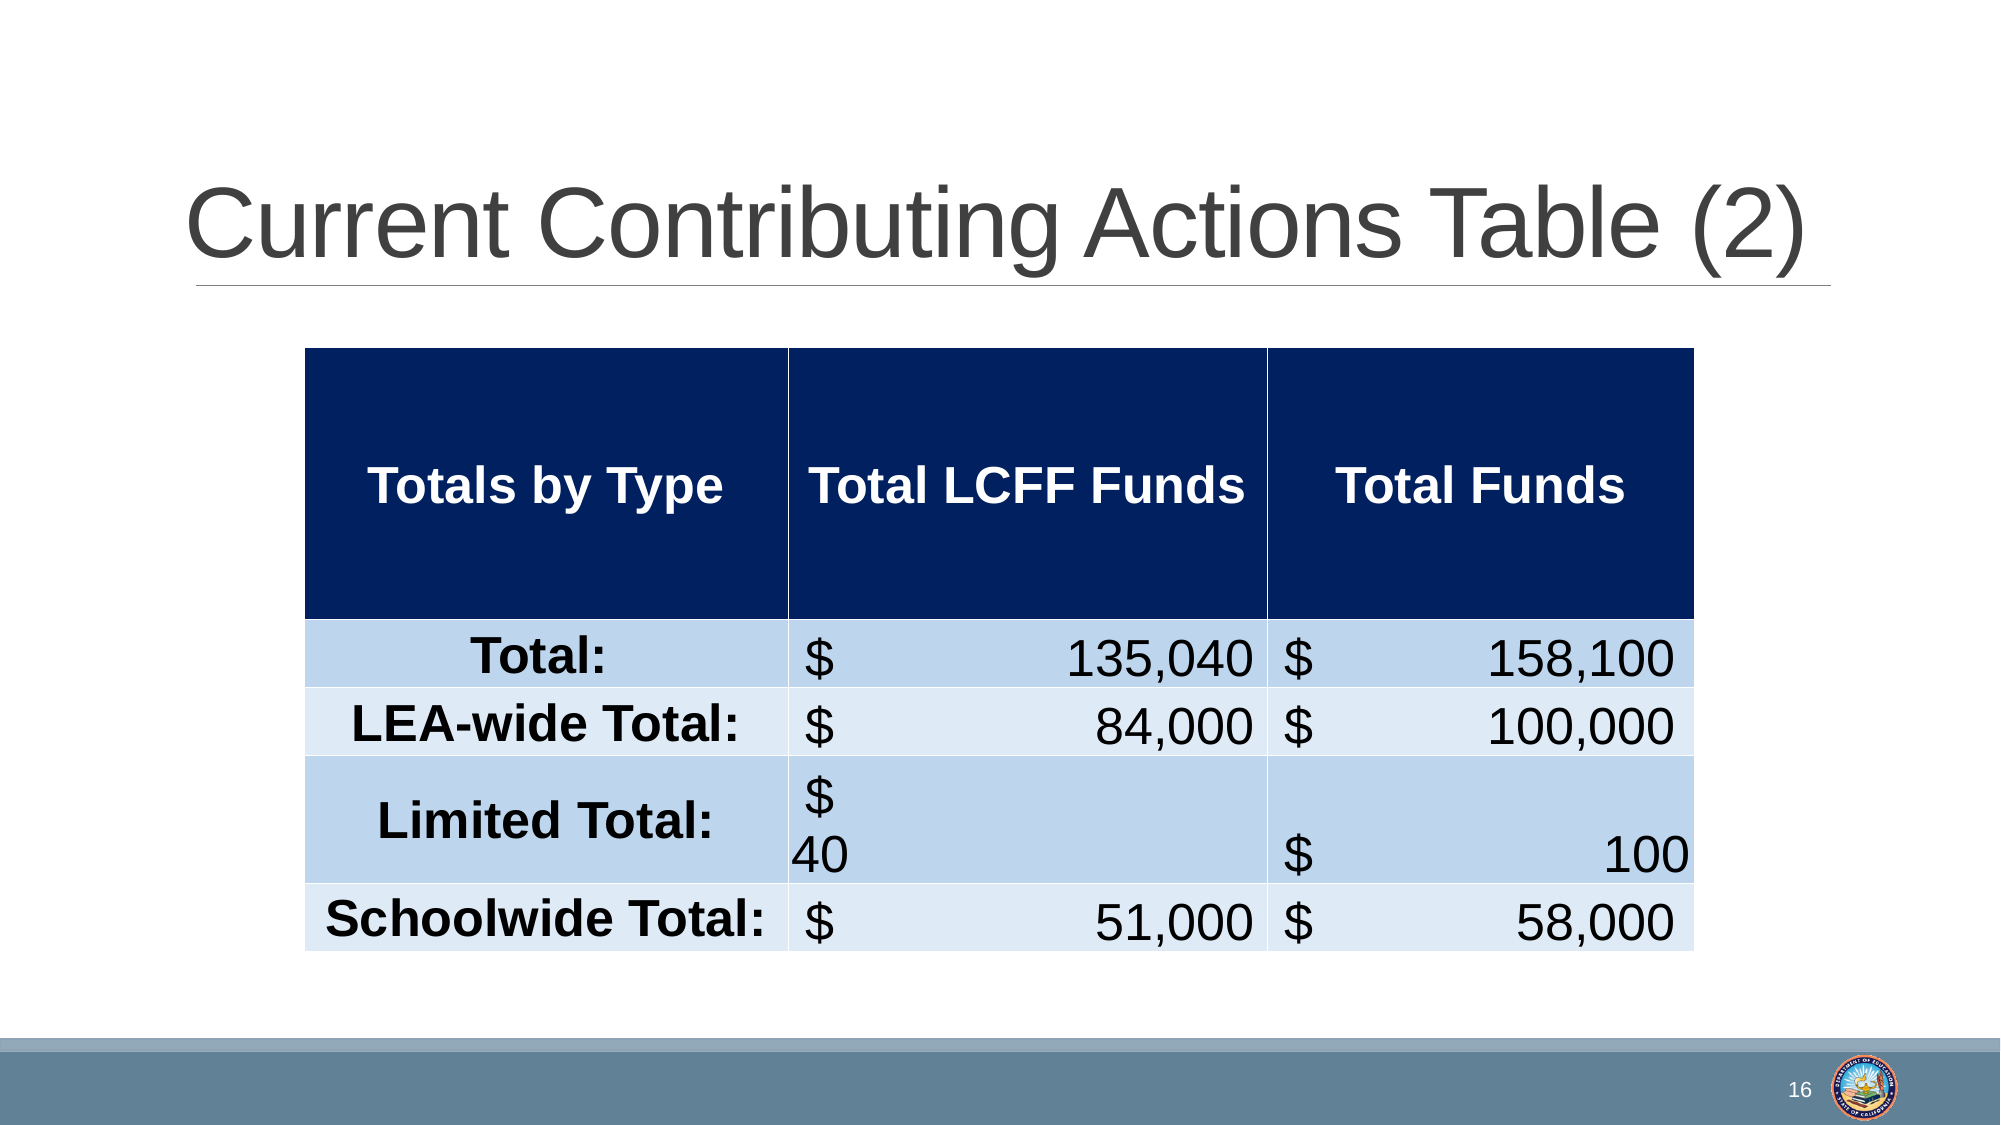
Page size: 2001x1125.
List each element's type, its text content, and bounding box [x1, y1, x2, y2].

table_header Total Funds [1268, 348, 1694, 619]
table_cell Schoolwide Total: [305, 884, 788, 951]
table_cell Total: [305, 620, 788, 687]
table_cell $ 58,000 [1268, 884, 1694, 951]
table_cell $ 100 [1268, 756, 1694, 883]
table_cell $ 100,000 [1268, 688, 1694, 755]
picture [1831, 1055, 1899, 1122]
table_cell Limited Total: [305, 756, 788, 883]
table_cell $ 40 [789, 756, 1267, 883]
slide_number 16 [1611, 1059, 1827, 1119]
table_cell $ 51,000 [789, 884, 1267, 951]
table_cell $ 135,040 [789, 620, 1267, 687]
table_cell $ 158,100 [1268, 620, 1694, 687]
table_cell $ 84,000 [789, 688, 1267, 755]
title Current Contributing Actions Table (2) [169, 47, 1830, 285]
table_cell LEA-wide Total: [305, 688, 788, 755]
table_header Total LCFF Funds [789, 348, 1267, 619]
table_header Totals by Type [305, 348, 788, 619]
